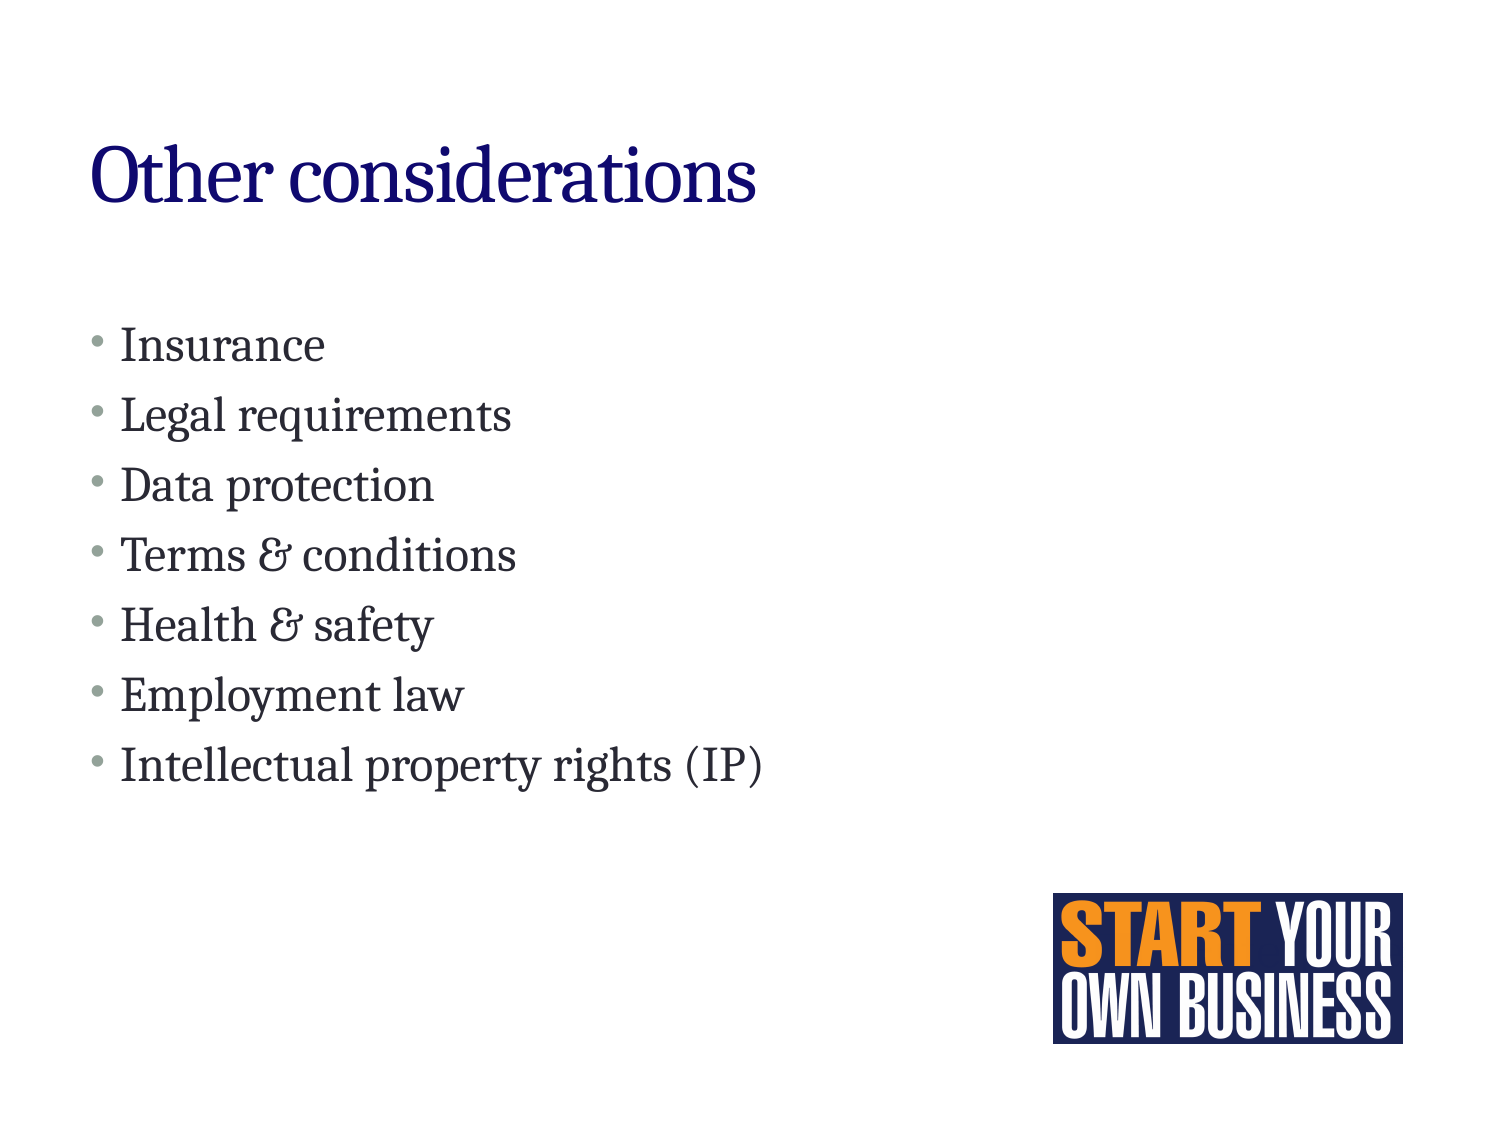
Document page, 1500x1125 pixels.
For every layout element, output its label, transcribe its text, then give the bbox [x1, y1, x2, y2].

list Insurance Legal requirements Data protection Terms & conditions Health & safety Employment law Intellectual property rights (IP) [75, 303, 1425, 1063]
title Other considerations [75, 87, 1425, 250]
